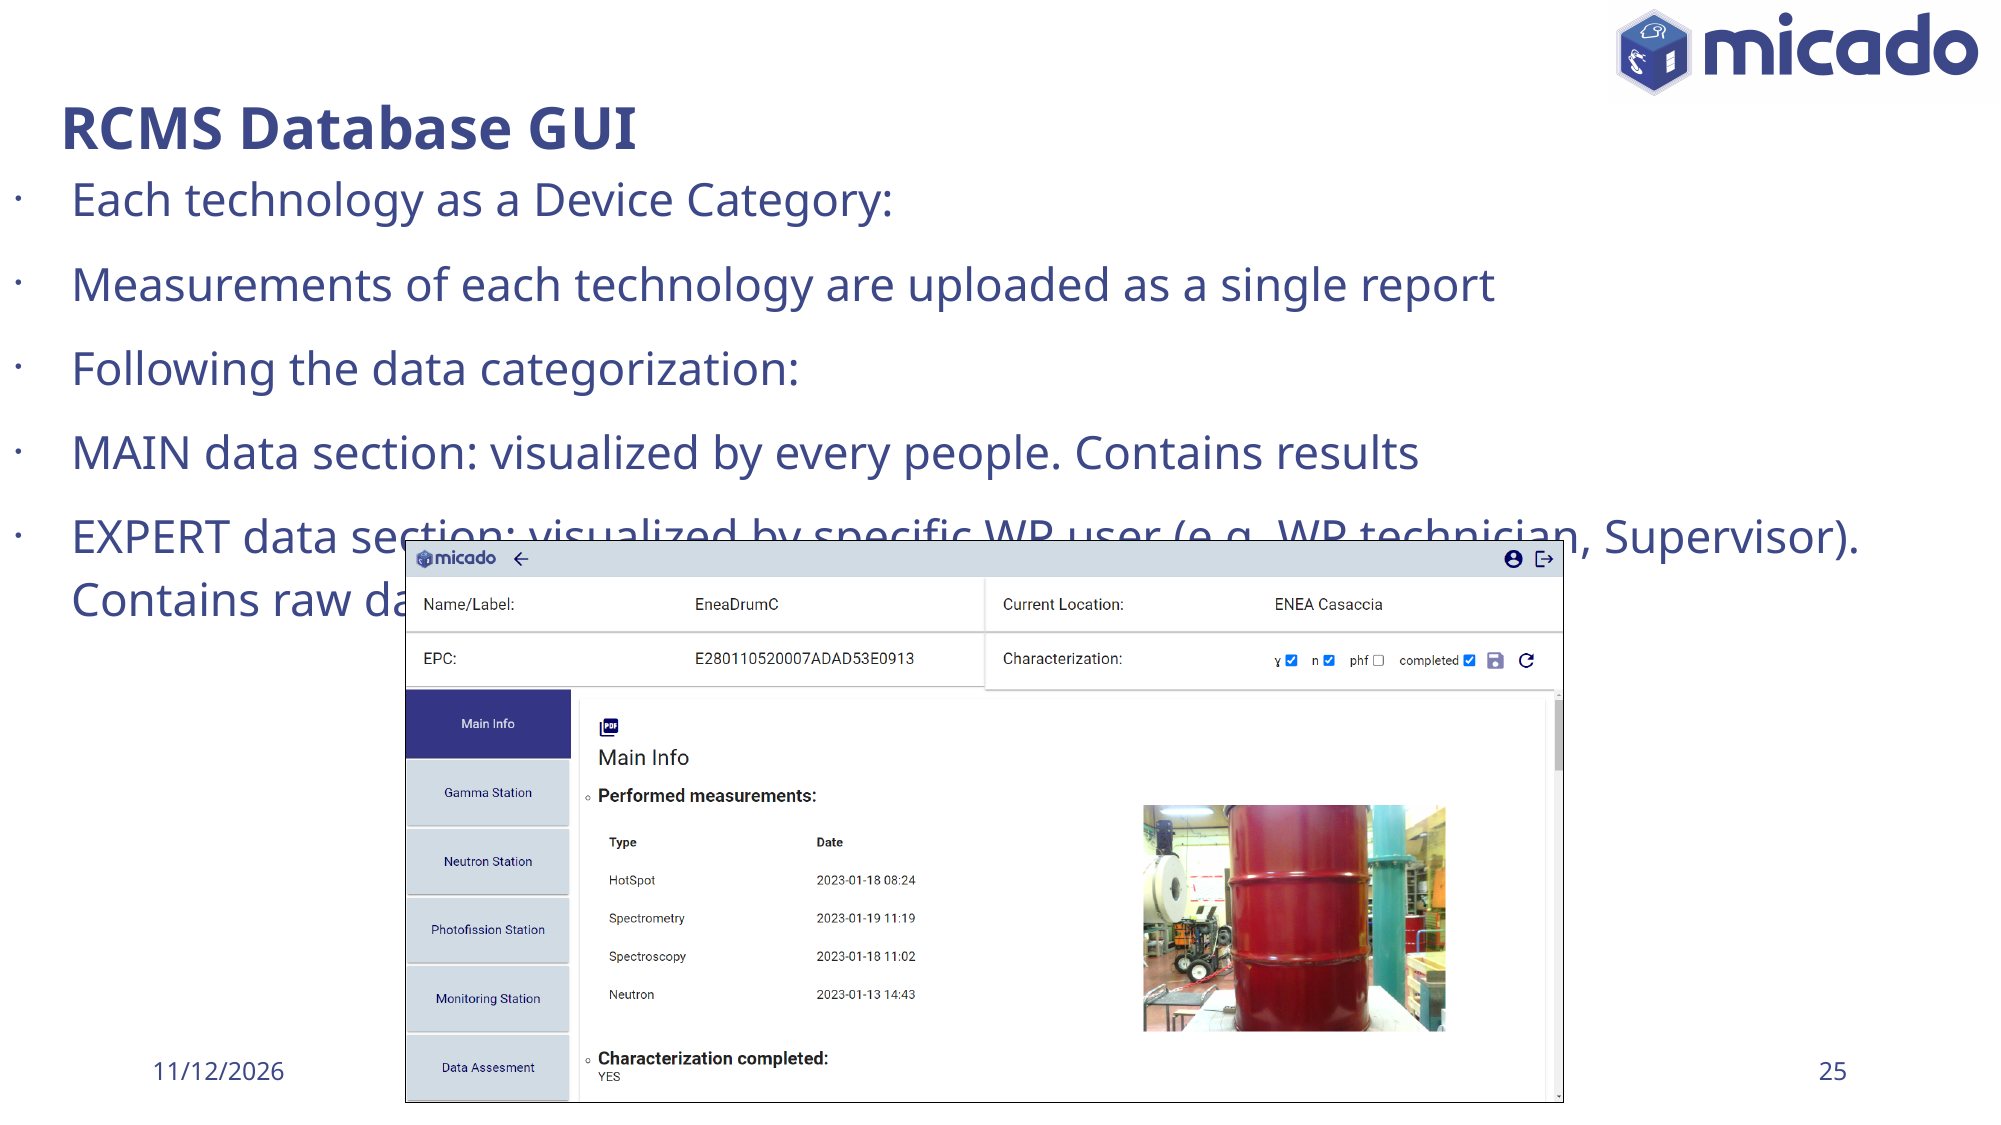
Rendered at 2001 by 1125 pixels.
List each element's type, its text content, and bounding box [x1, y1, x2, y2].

text_box Each technology as a Device Category: Measurements of each technology are uploaded as a single report Following the data categorization: MAIN data section: visualized by every people. Contains results EXPERT data section: visualized by specific WP user (e.g. WP technician, Supervisor). Contains raw data [0, 155, 2000, 634]
picture [405, 540, 1564, 1103]
slide_number 25 [1564, 1042, 1863, 1103]
text_box RCMS Database GUI [45, 73, 834, 155]
picture [1608, 1, 2000, 104]
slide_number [137, 1042, 405, 1103]
